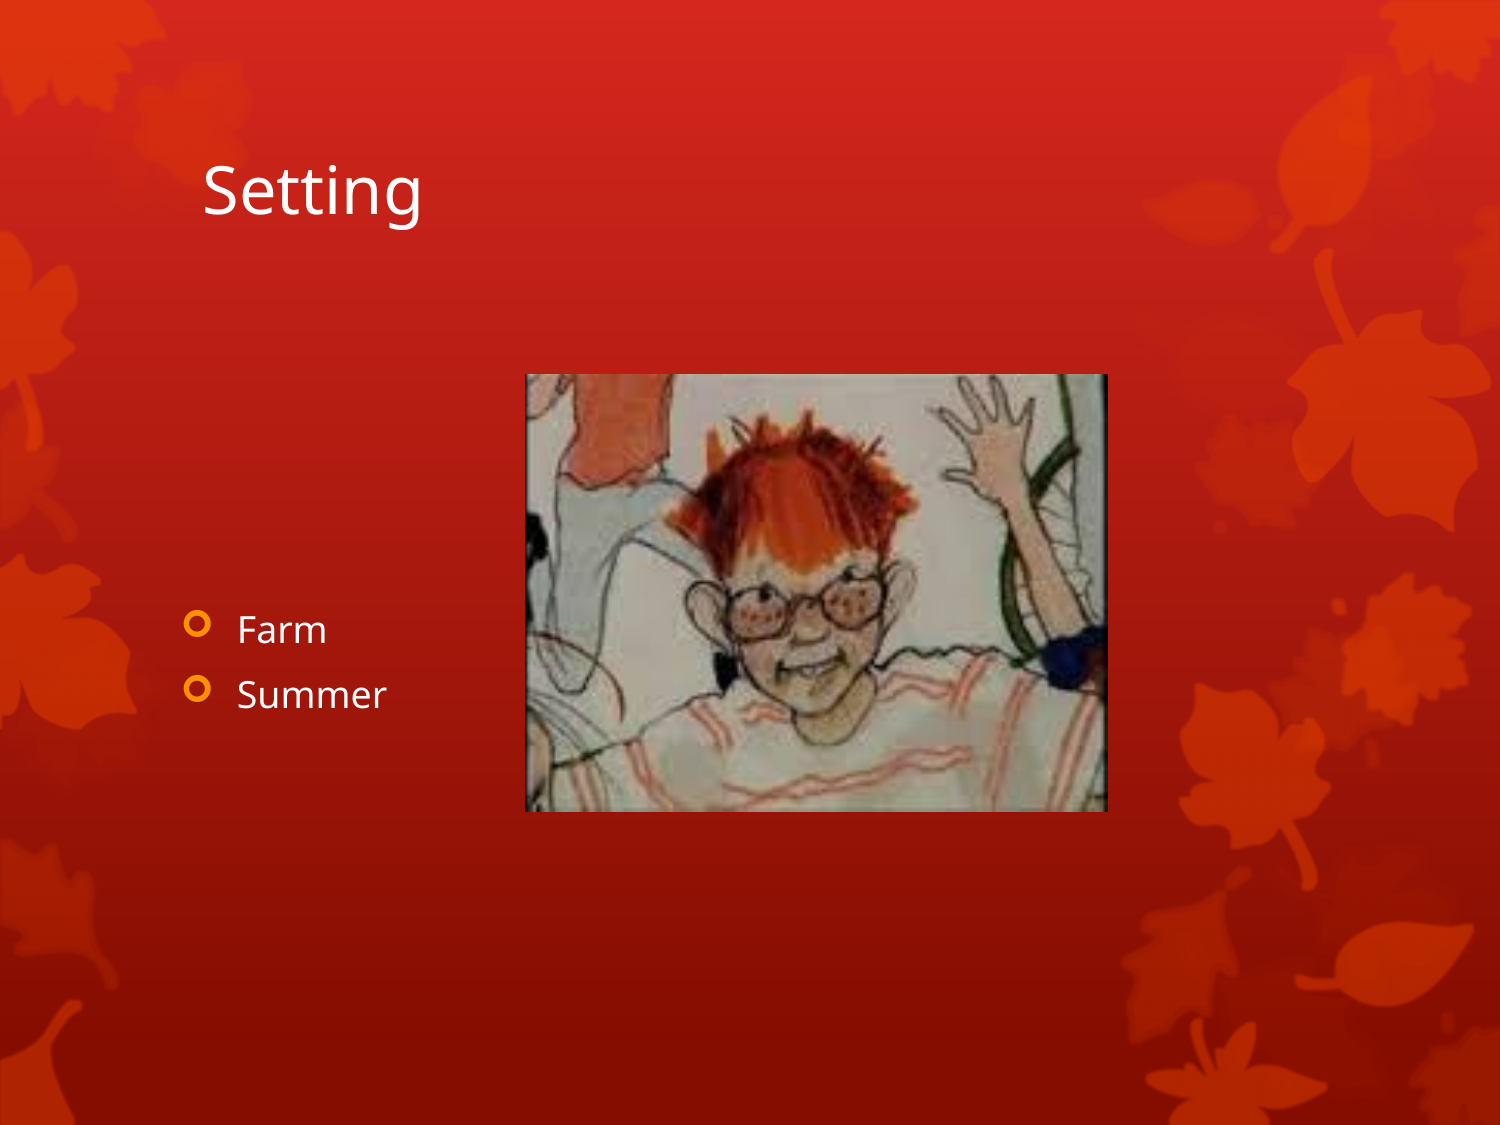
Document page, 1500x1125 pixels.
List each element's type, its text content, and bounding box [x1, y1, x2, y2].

list Farm Summer [165, 296, 1335, 962]
title Setting [187, 112, 1357, 264]
picture [524, 374, 1109, 813]
